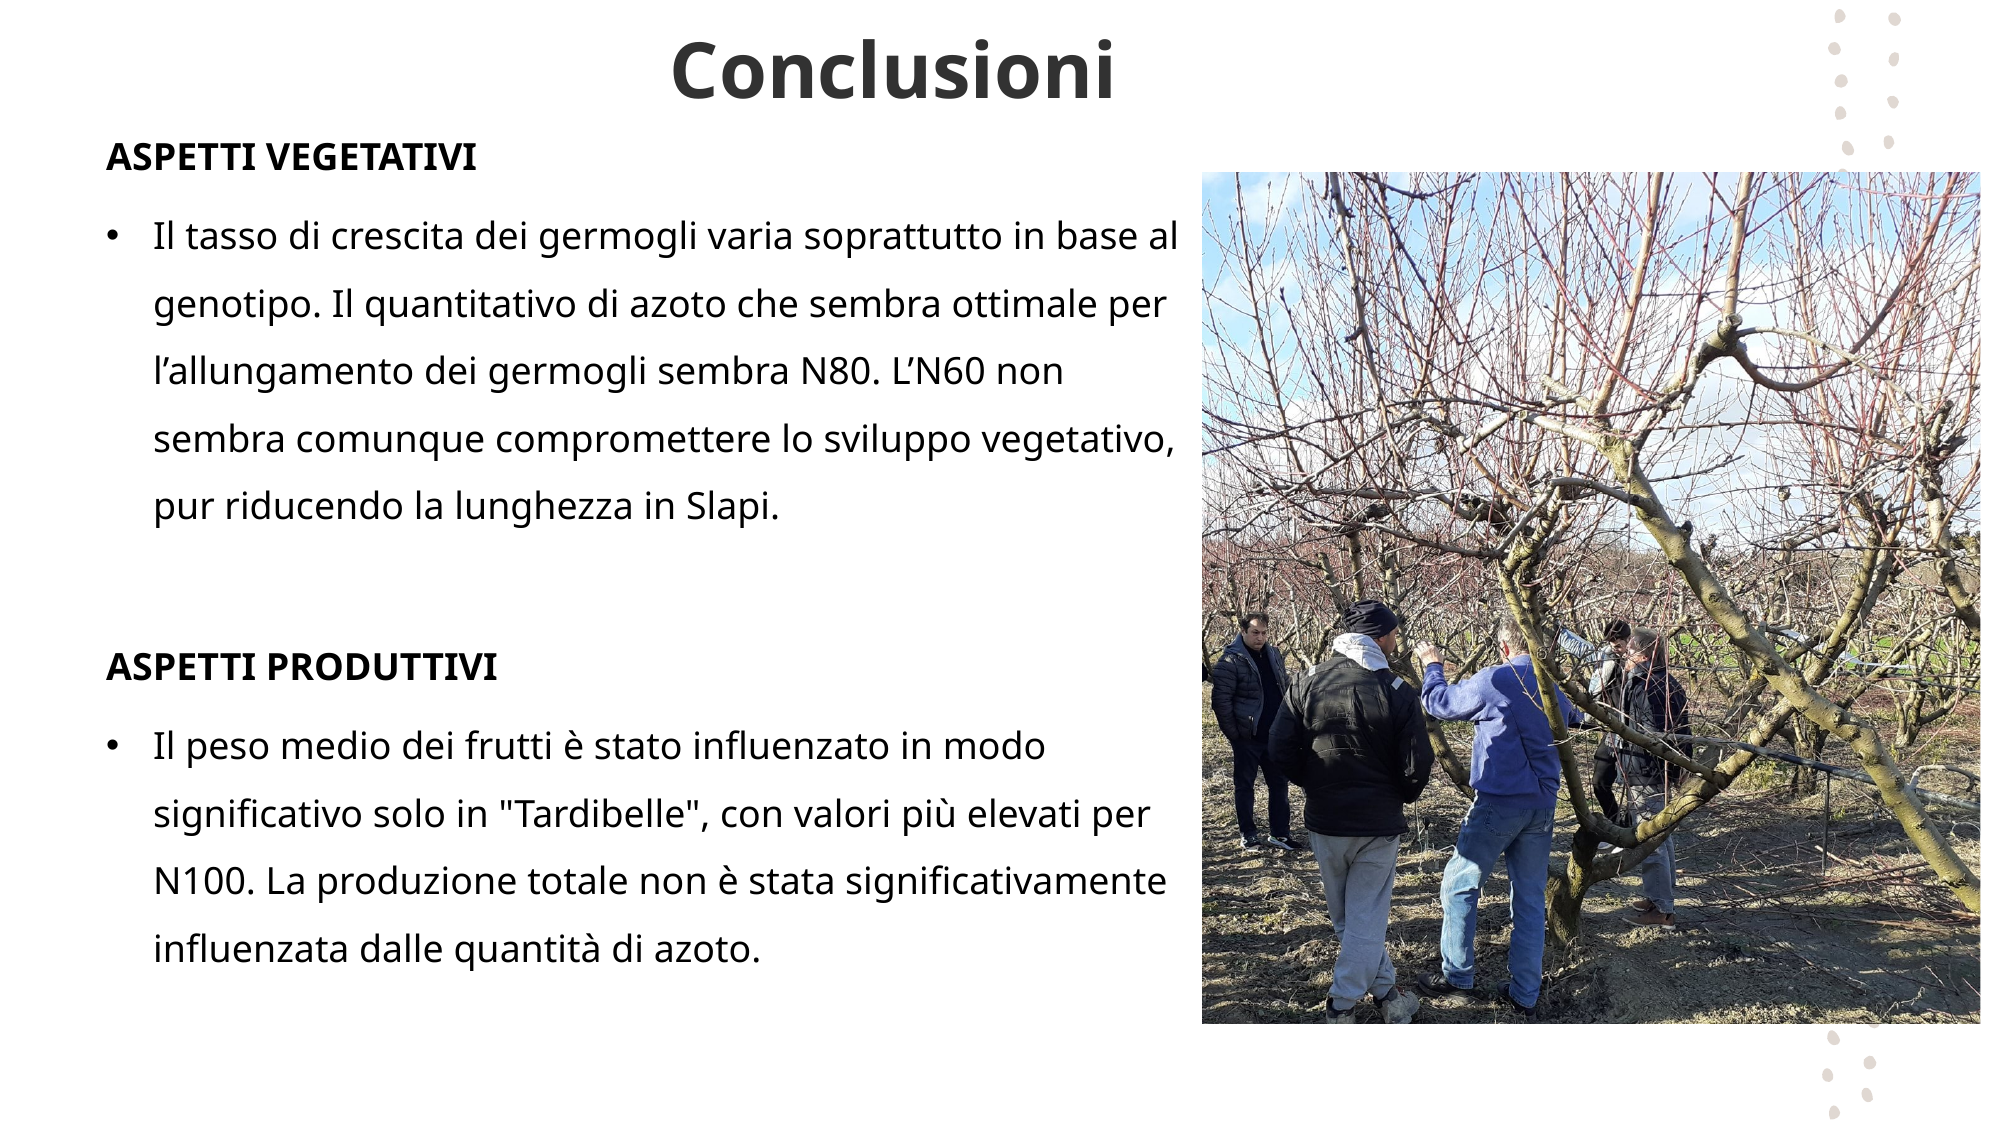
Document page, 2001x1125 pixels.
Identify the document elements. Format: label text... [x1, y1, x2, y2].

text_box Conclusioni [103, 12, 1685, 122]
picture [1202, 171, 1981, 1024]
text_box ASPETTI VEGETATIVI Il tasso di crescita dei germogli varia soprattutto in base al genotipo. Il quantitativo di azoto che sembra ottimale per l’allungamento dei germogli sembra N80. L’N60 non sembra comunque compromettere lo sviluppo vegetativo, pur riducendo la lunghezza in Slapi. ASPETTI PRODUTTIVI Il peso medio dei frutti è stato influenzato in modo significativo solo in "Tardibelle", con valori più elevati per N100. La produzione totale non è stata significativamente influenzata dalle quantità di azoto. [63, 102, 1203, 1087]
